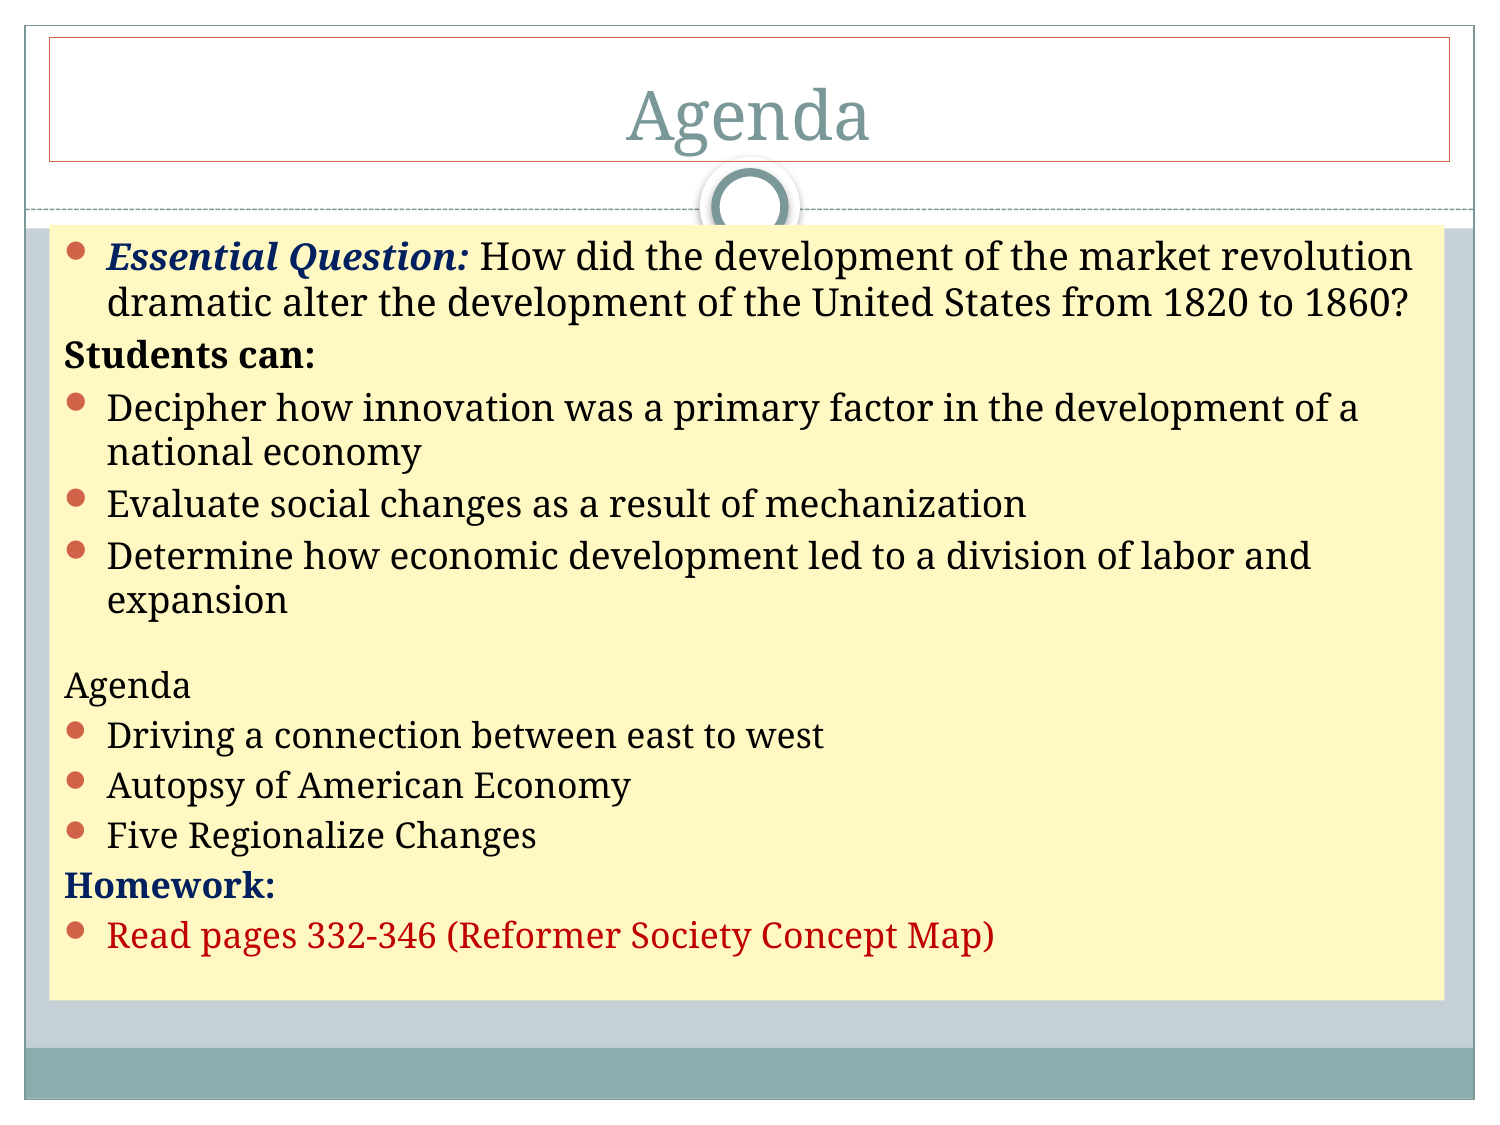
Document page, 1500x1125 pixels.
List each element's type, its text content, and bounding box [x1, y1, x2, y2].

title Agenda [49, 37, 1450, 162]
list Essential Question: How did the development of the market revolution dramatic alter the development of the United States from 1820 to 1860? Students can: Decipher how innovation was a primary factor in the development of a national economy Evaluate social changes as a result of mechanization Determine how economic development led to a division of labor and expansion Agenda Driving a connection between east to west Autopsy of American Economy Five Regionalize Changes Homework: Read pages 332-346 (Reformer Society Concept Map) [49, 224, 1445, 1001]
